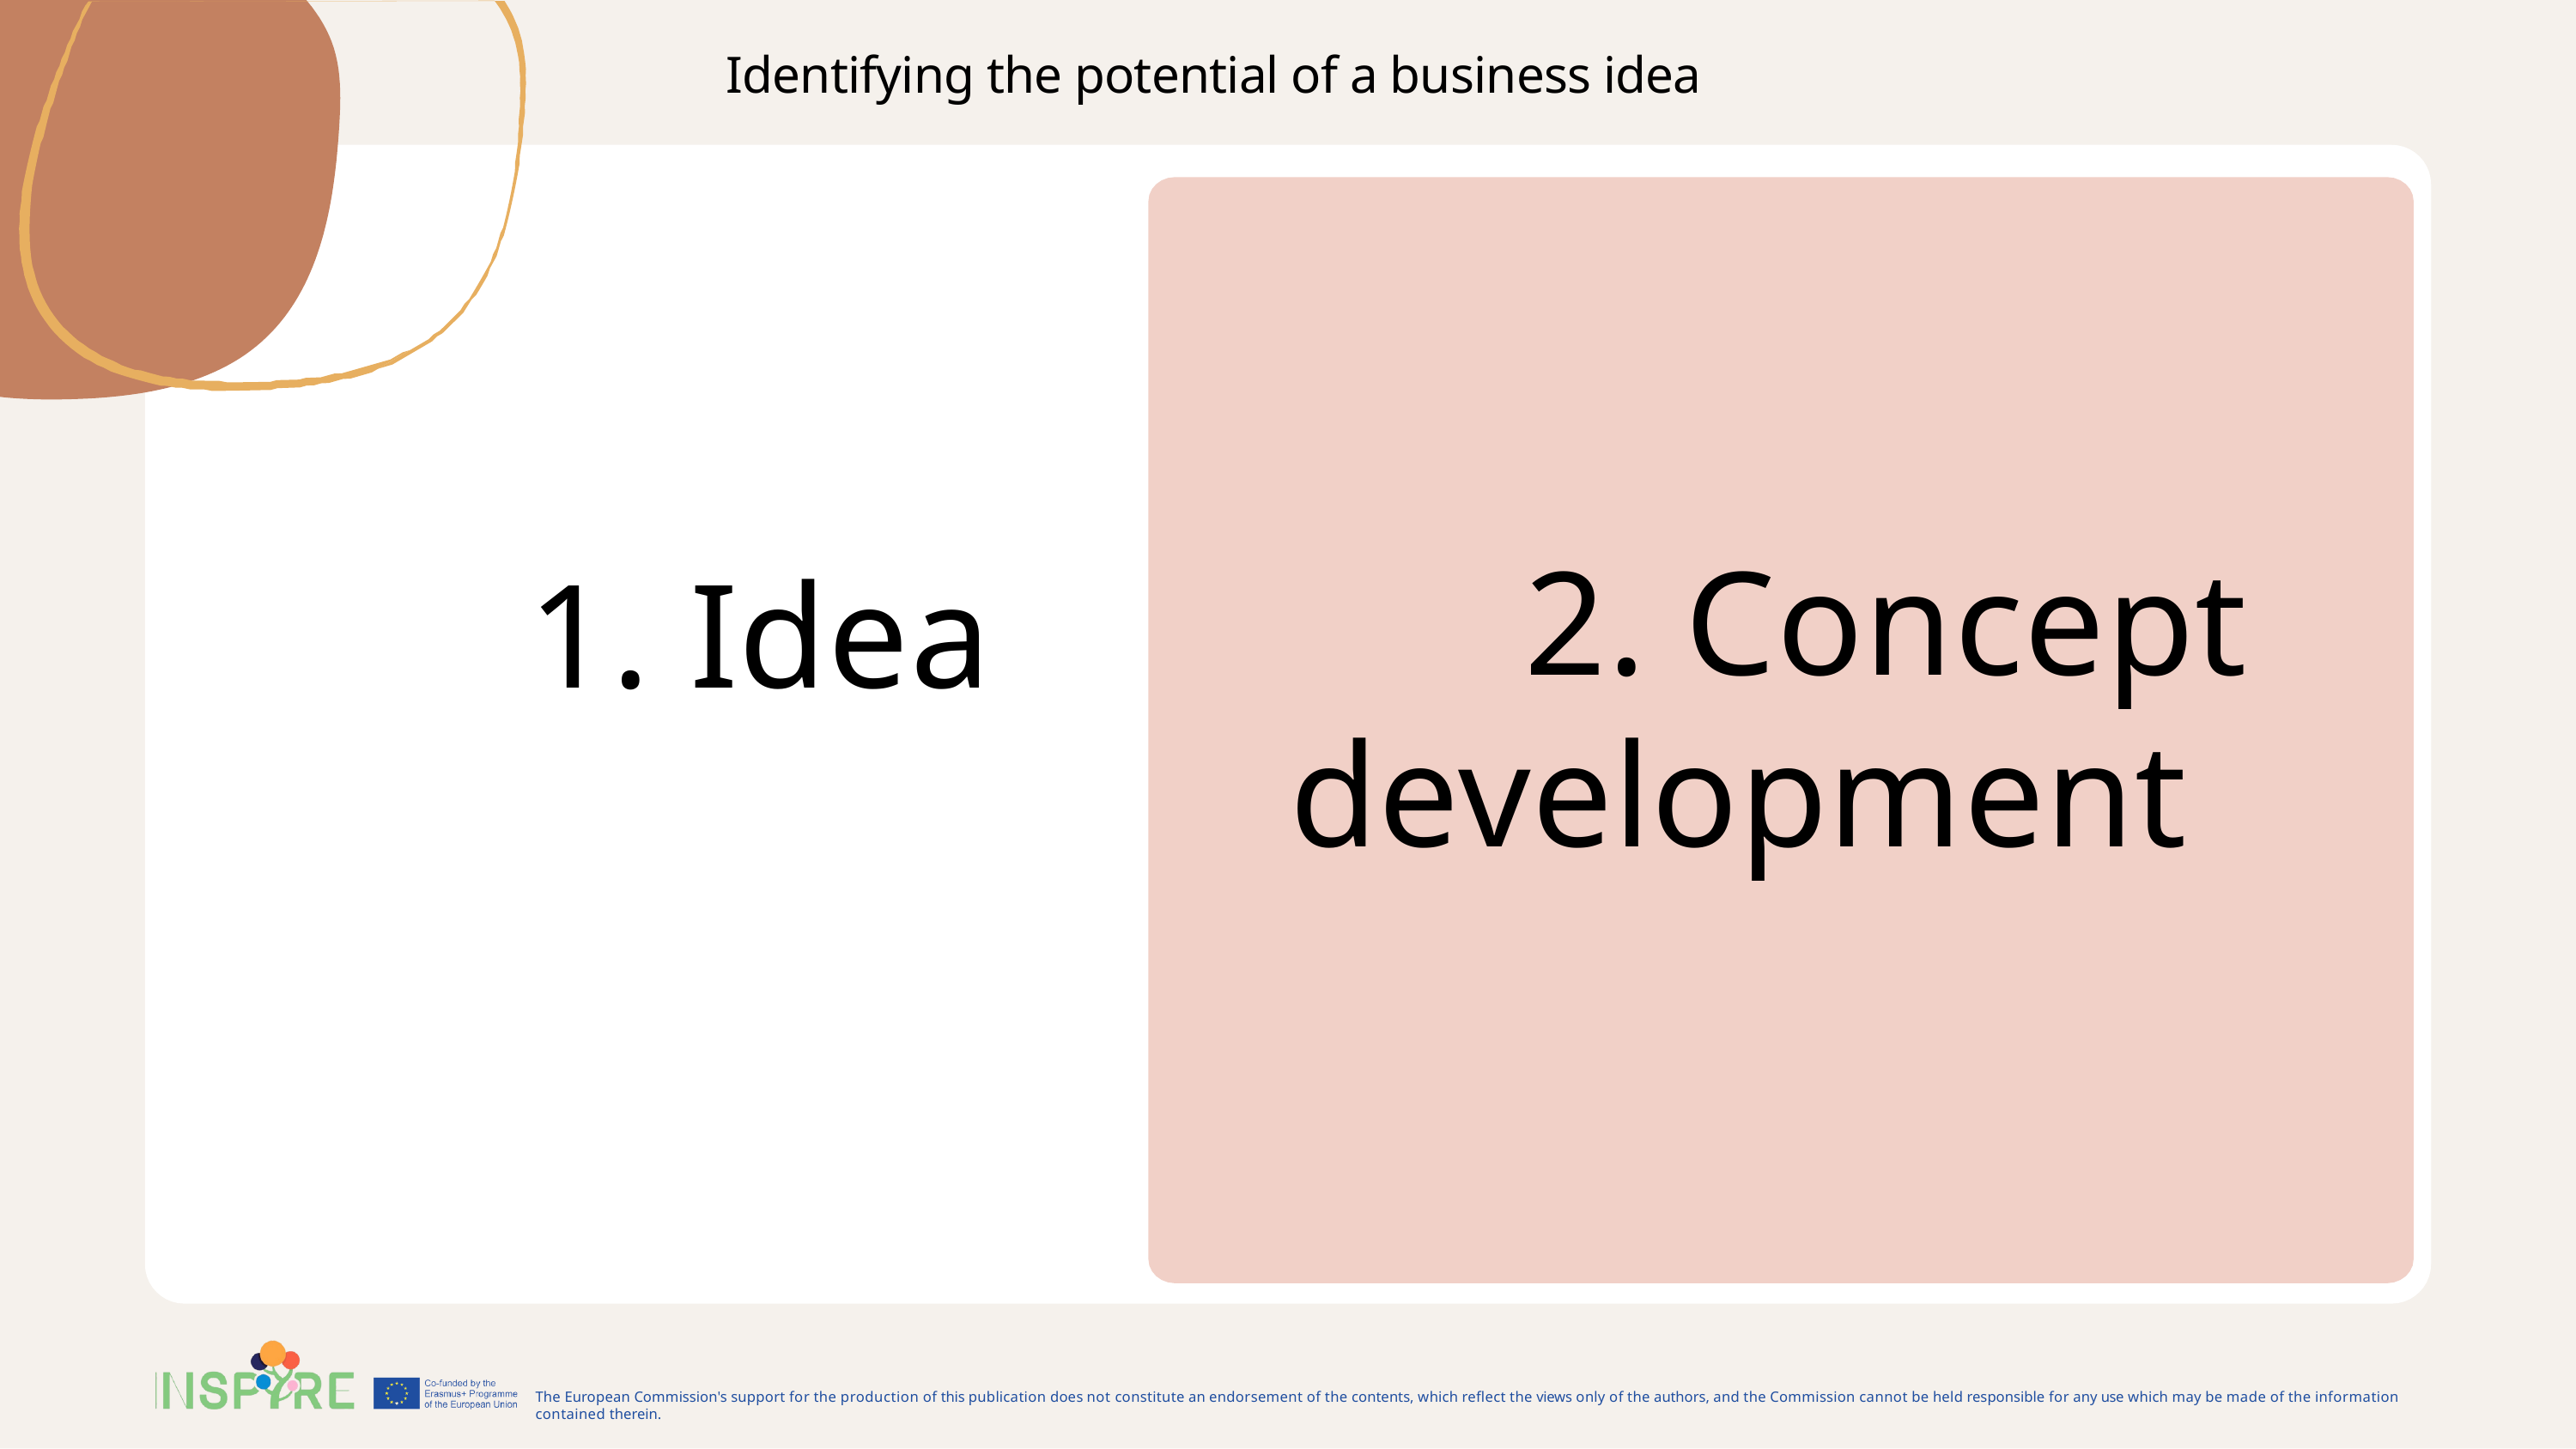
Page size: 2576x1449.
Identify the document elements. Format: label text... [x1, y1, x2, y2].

text_box 1. Idea [292, 543, 1106, 717]
footer The European Commission's support for the production of this publication does not constitute an endorsement of the contents, which reflect the views only of the authors, and the Commission cannot be held responsible for any use which may be made of the information contained therein. [533, 1386, 2414, 1449]
text_box Identifying the potential of a business idea [530, 41, 1932, 104]
text_box 2. Concept development [1287, 530, 2501, 876]
text_box [1148, 177, 2414, 1283]
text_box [144, 1328, 577, 1435]
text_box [0, 0, 526, 400]
